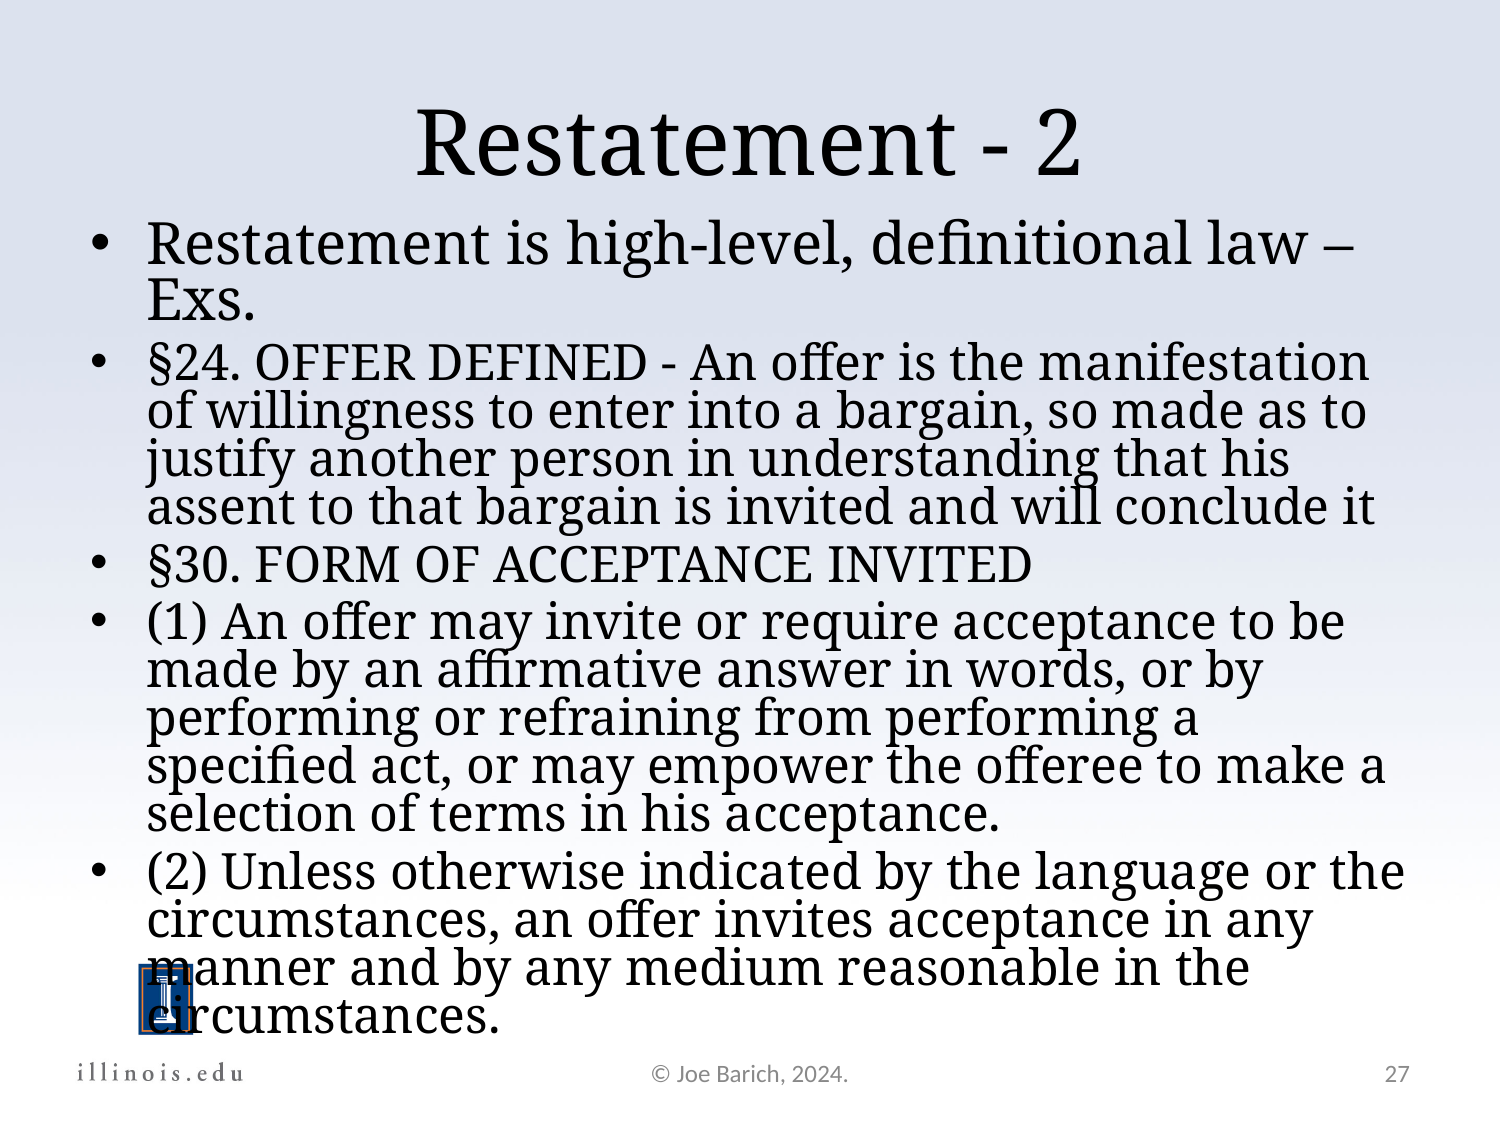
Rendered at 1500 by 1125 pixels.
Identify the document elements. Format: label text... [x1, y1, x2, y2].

title Restatement - 2 [74, 44, 1426, 212]
slide_number 27 [1074, 1042, 1425, 1103]
list Restatement is high-level, definitional law – Exs. §24. OFFER DEFINED - An offer is the manifestation of willingness to enter into a bargain, so made as to justify another person in understanding that his assent to that bargain is invited and will conclude it §30. FORM OF ACCEPTANCE INVITED (1) An offer may invite or require acceptance to be made by an affirmative answer in words, or by performing or refraining from performing a specified act, or may empower the offeree to make a selection of terms in his acceptance. (2) Unless otherwise indicated by the language or the circumstances, an offer invites acceptance in any manner and by any medium reasonable in the circumstances. [74, 212, 1426, 901]
footer © Joe Barich, 2024. [512, 1042, 988, 1103]
picture [0, 0, 1500, 1125]
